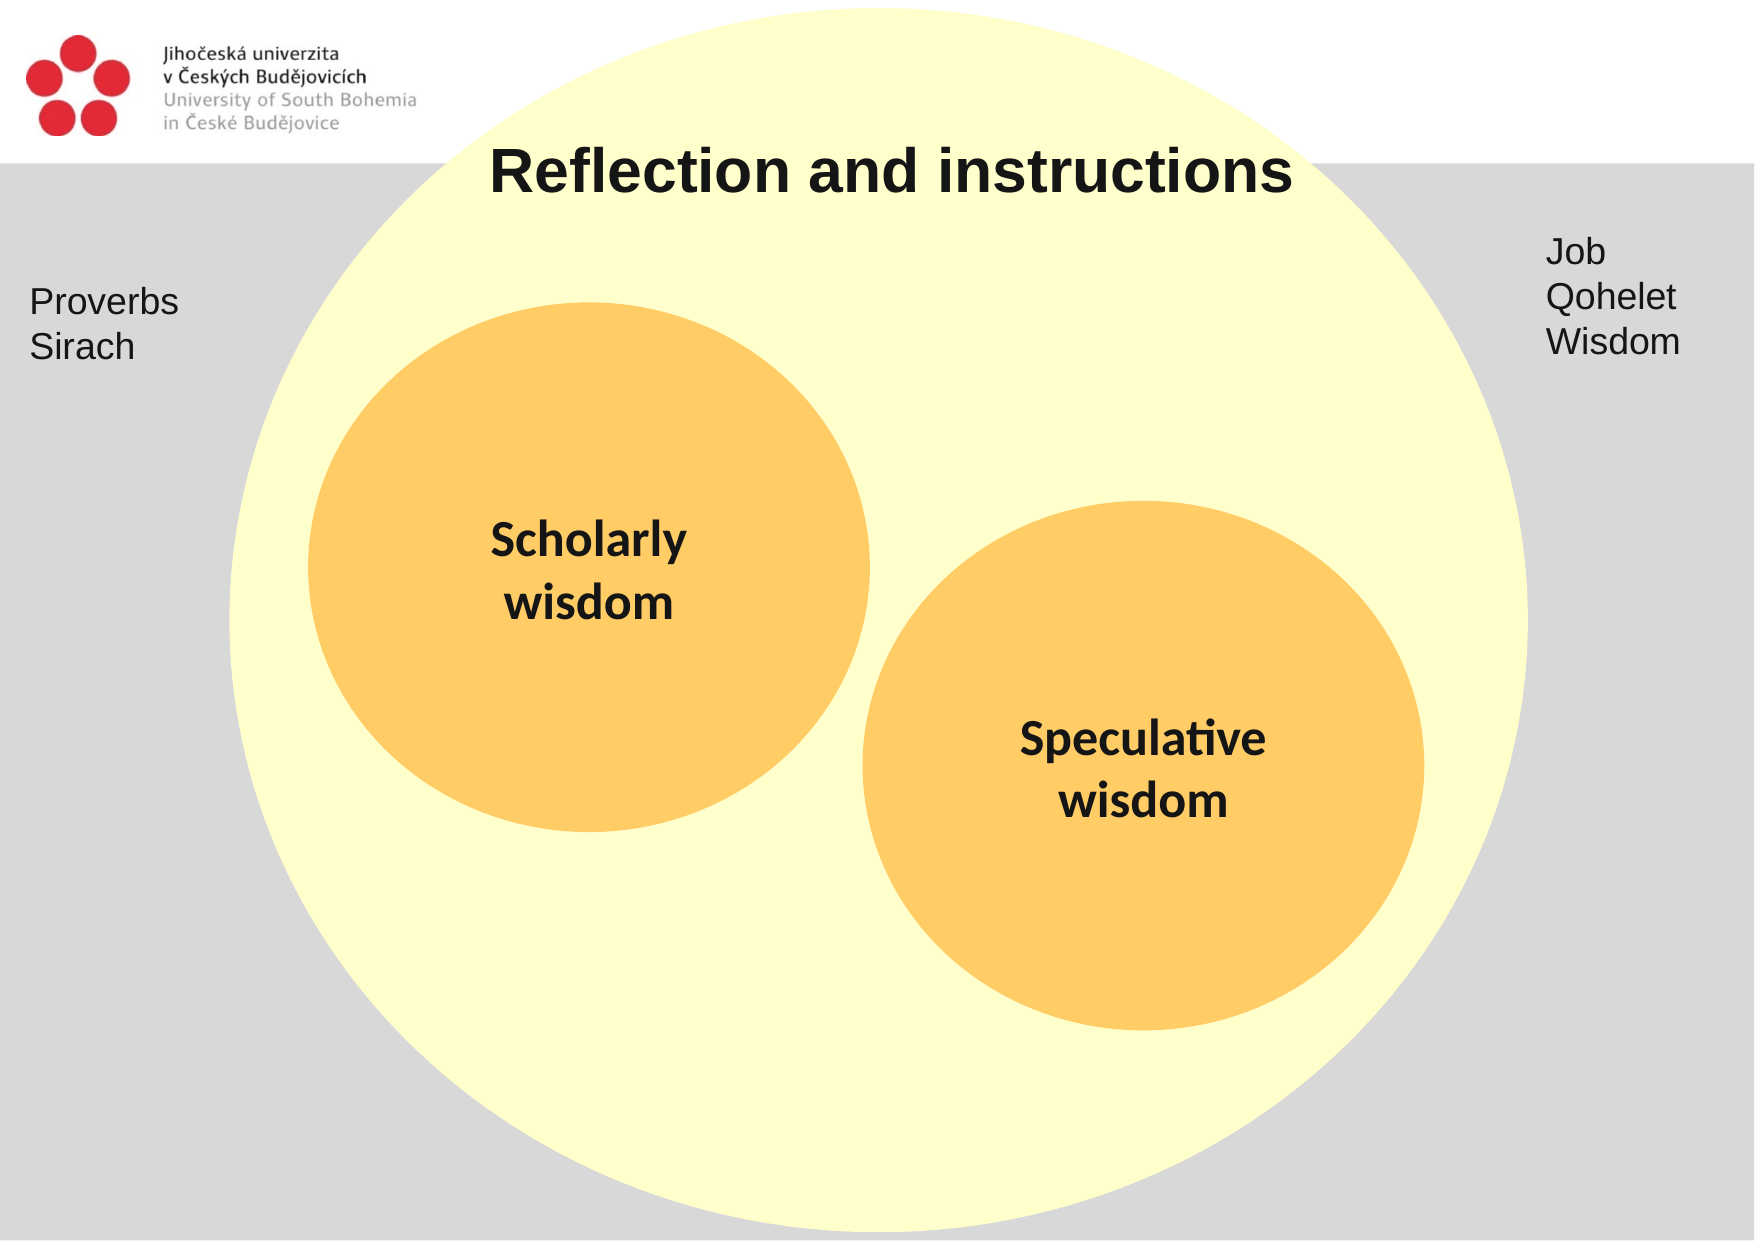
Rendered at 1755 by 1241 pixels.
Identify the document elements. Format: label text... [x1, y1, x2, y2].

picture [26, 35, 417, 136]
text_box Proverbs Sirach [12, 268, 197, 376]
text_box Job Qohelet Wisdom [1528, 218, 1699, 371]
text_box [227, 140, 1530, 1235]
text_box Reflection and instructions [472, 121, 1313, 214]
text_box Speculative wisdom [860, 498, 1427, 1033]
text_box [499, 5, 1259, 121]
text_box Scholarly wisdom [305, 300, 872, 835]
